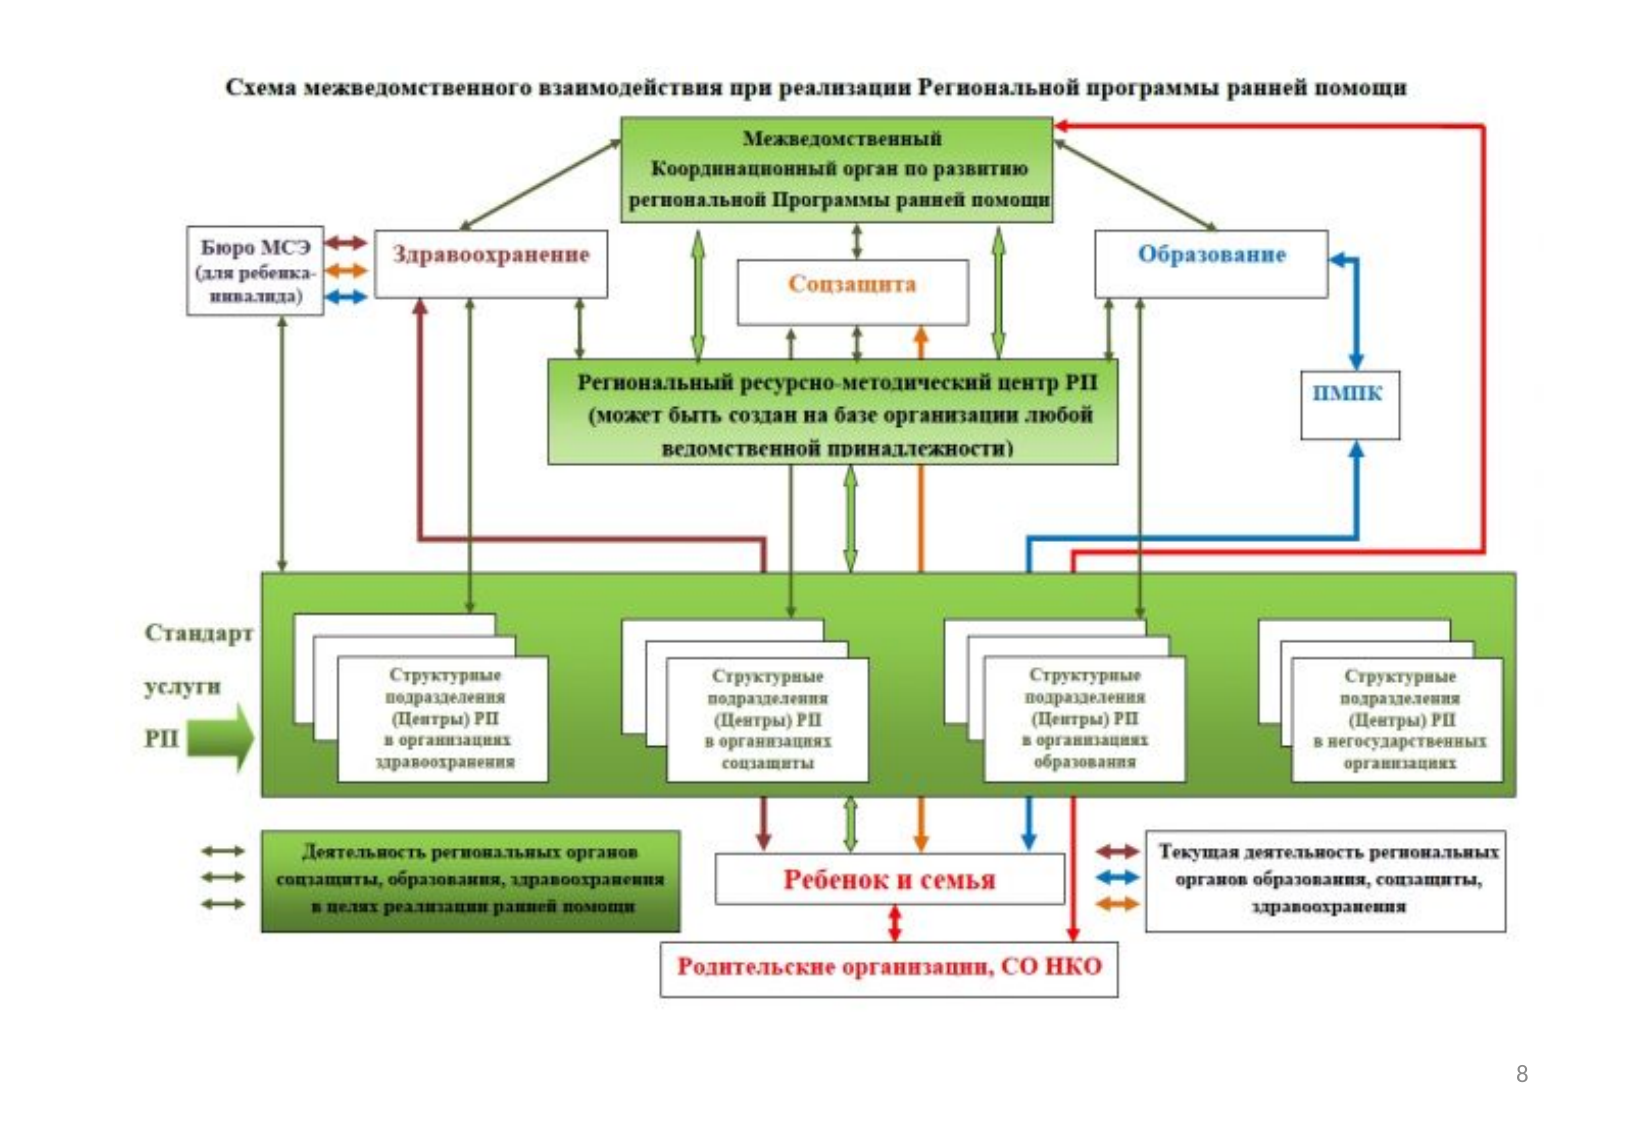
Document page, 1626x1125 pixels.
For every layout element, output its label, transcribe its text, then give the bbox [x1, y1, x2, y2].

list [115, 66, 1544, 1024]
slide_number 7 [1164, 1042, 1544, 1103]
